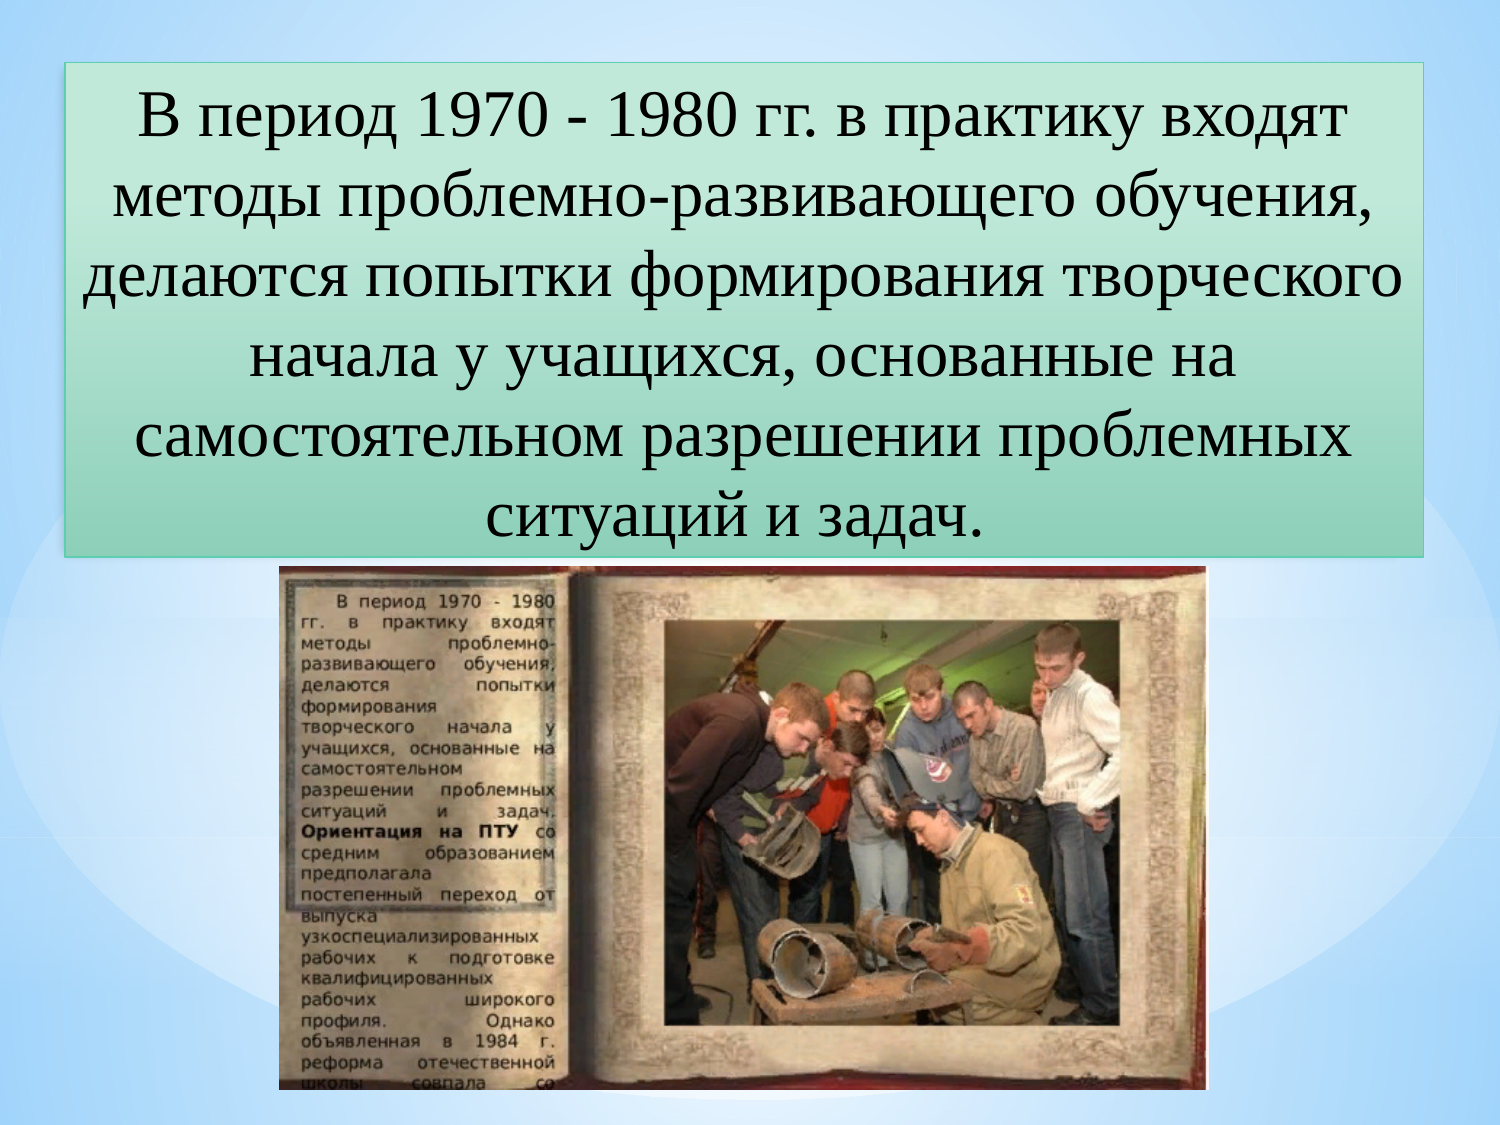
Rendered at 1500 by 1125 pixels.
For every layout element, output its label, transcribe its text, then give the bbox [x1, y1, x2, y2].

picture [279, 566, 1209, 1090]
text_box В период 1970 - 1980 гг. в практику входят методы проблемно-развивающего обучения, делаются попытки формирования творческого начала у учащихся, основанные на самостоятельном разрешении проблемных ситуаций и задач. [64, 62, 1424, 558]
